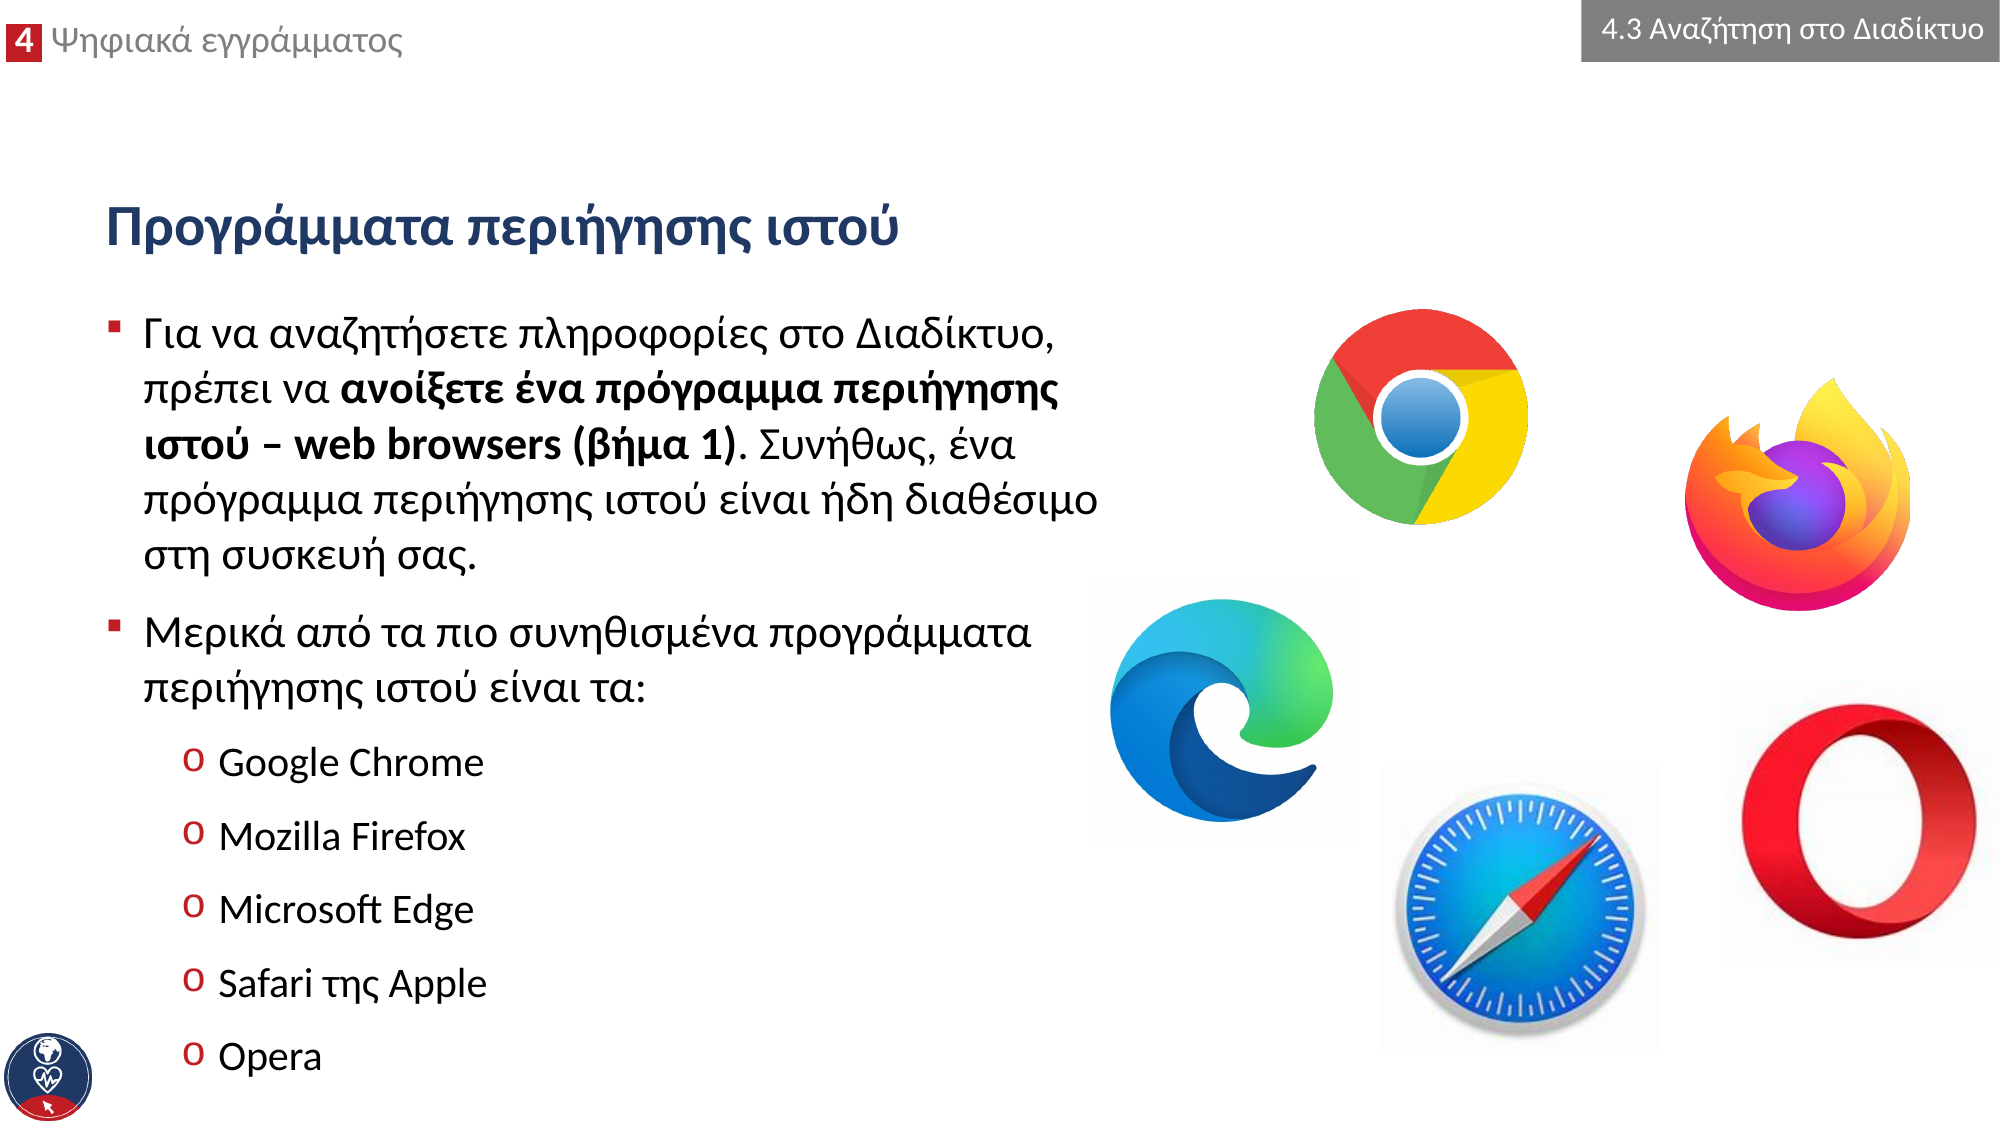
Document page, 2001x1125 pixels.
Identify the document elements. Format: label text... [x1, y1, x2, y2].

picture [1685, 378, 1910, 612]
picture [1084, 573, 1359, 849]
title Προγράμματα περιήγησης ιστού [91, 177, 1906, 277]
list Για να αναζητήσετε πληροφορίες στο Διαδίκτυο, πρέπει να ανοίξετε ένα πρόγραμμα περιήγησης ιστού – web browsers (βήμα 1). Συνήθως, ένα πρόγραμμα περιήγησης ιστού είναι ήδη διαθέσιμο στη συσκευή σας. Μερικά από τα πιο συνηθισμένα προγράμματα περιήγησης ιστού είναι τα: Google Chrome Mozilla Firefox Microsoft Edge Safari της Apple Opera [91, 295, 1114, 1094]
picture [1380, 767, 1661, 1050]
picture [1725, 680, 2000, 967]
picture [1314, 309, 1529, 525]
picture [4, 1033, 92, 1121]
text_box 4.3 Αναζήτηση στο Διαδίκτυο [1581, 0, 2000, 62]
